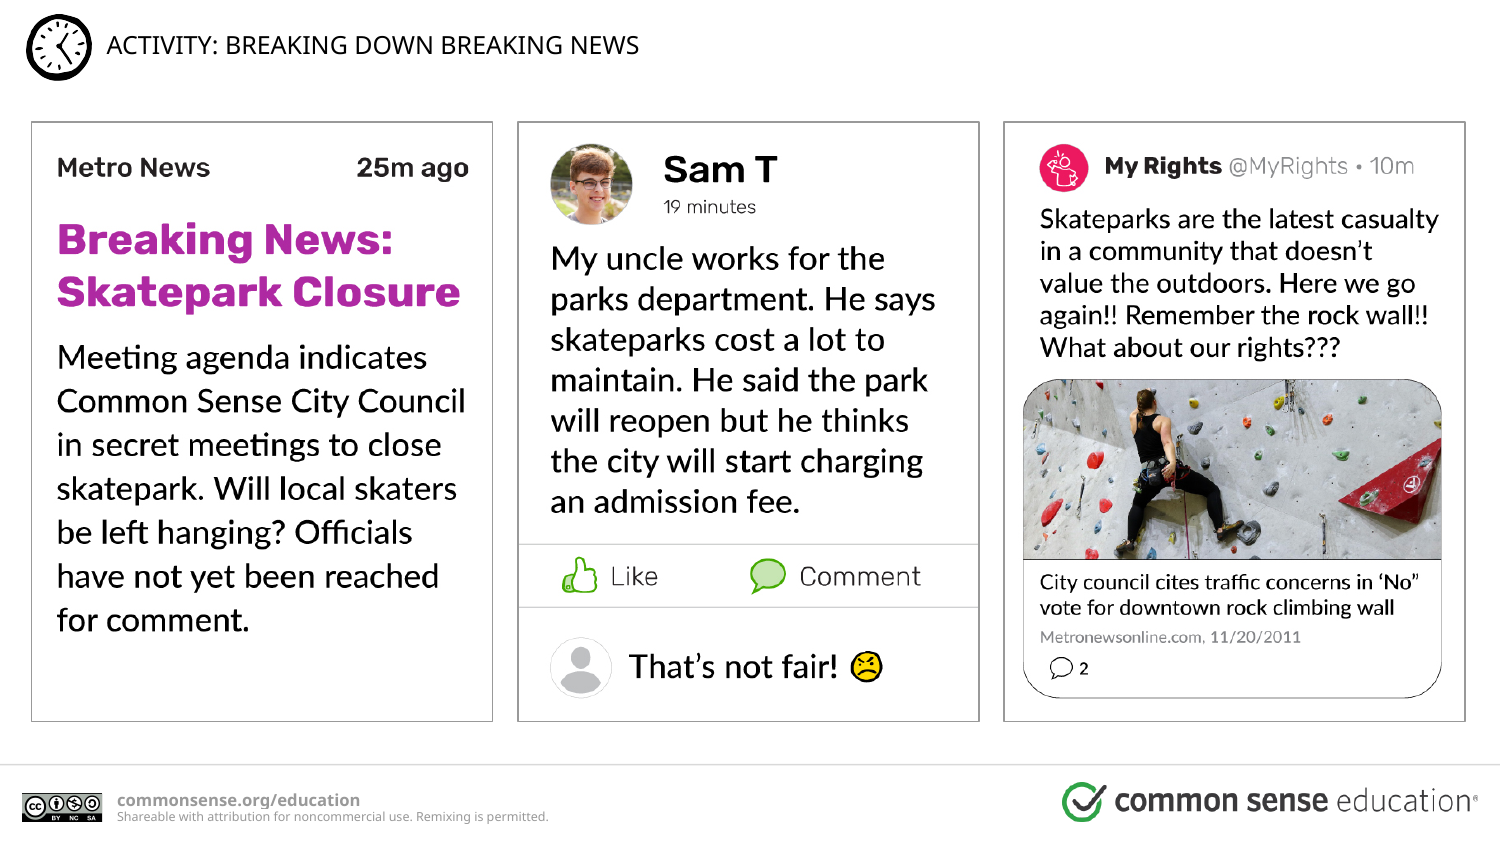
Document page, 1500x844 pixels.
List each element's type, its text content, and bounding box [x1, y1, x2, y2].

picture [22, 793, 103, 822]
picture [518, 122, 979, 721]
picture [32, 122, 493, 721]
picture [1062, 782, 1478, 822]
picture [1004, 122, 1465, 721]
picture [25, 14, 92, 81]
text_box ACTIVITY: BREAKING DOWN BREAKING NEWS [93, 14, 746, 57]
